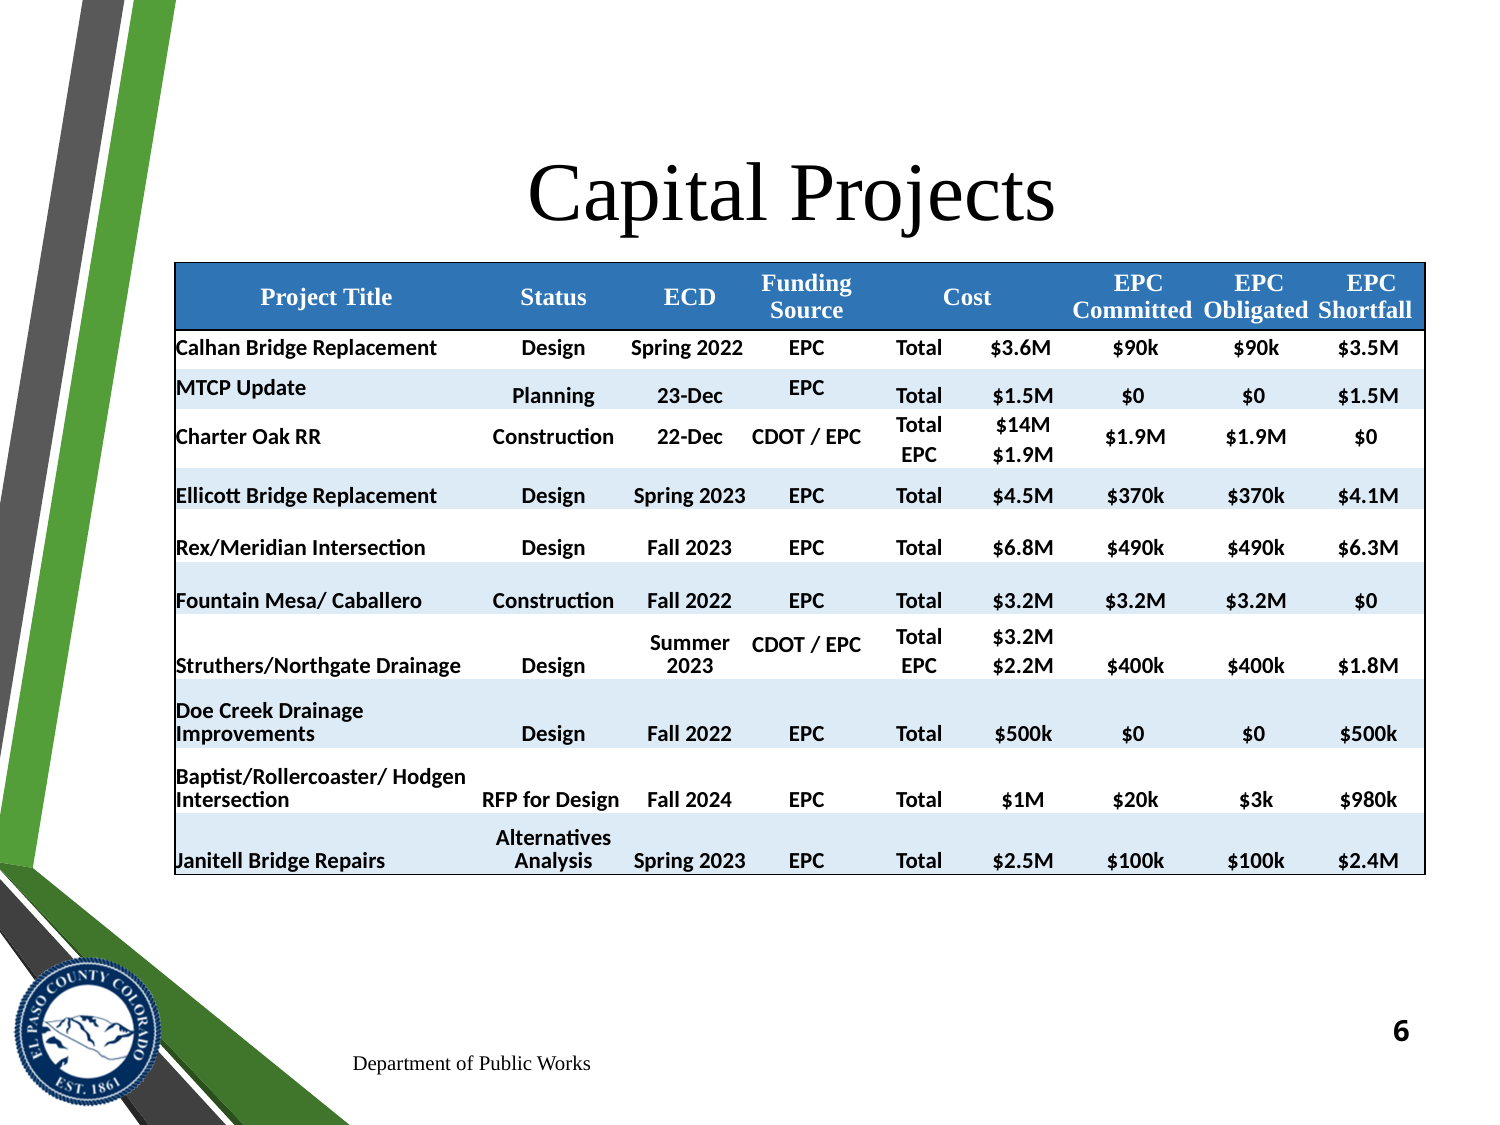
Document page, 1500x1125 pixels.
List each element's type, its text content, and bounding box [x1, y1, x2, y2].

table_cell EPC [751, 331, 863, 369]
table_cell EPC [751, 813, 863, 874]
table_cell EPC [751, 468, 863, 509]
table_cell $100k [1200, 813, 1312, 874]
table_cell Total [863, 331, 975, 369]
table_cell $3.5M [1312, 331, 1424, 369]
table_cell EPC [863, 438, 975, 468]
table_cell $2.5M [975, 813, 1071, 874]
table_cell $1M [975, 748, 1071, 813]
table_cell $1.5M [1312, 369, 1424, 409]
table_cell Struthers/Northgate Drainage [176, 614, 478, 679]
table_cell $1.8M [1312, 614, 1424, 679]
table_cell $20k [1071, 748, 1200, 813]
table_cell CDOT / EPC [751, 614, 863, 679]
table_cell Fall 2024 [629, 748, 751, 813]
table_cell $3.2M [1200, 562, 1312, 614]
table_cell $0 [1312, 409, 1424, 468]
table_cell $490k [1071, 509, 1200, 562]
table_cell Total [863, 813, 975, 874]
table_cell RFP for Design [478, 748, 629, 813]
table_cell $90k [1071, 331, 1200, 369]
table_cell $6.3M [1312, 509, 1424, 562]
table_cell Alternatives Analysis [478, 813, 629, 874]
table_cell Design [478, 679, 629, 748]
table_cell $14M [975, 409, 1071, 438]
table_cell $6.8M [975, 509, 1071, 562]
table_cell Spring 2023 [629, 468, 751, 509]
picture [13, 956, 162, 1108]
table_cell EPC [751, 509, 863, 562]
table_cell Total [863, 509, 975, 562]
table_cell Ellicott Bridge Replacement [176, 468, 478, 509]
table_cell $4.5M [975, 468, 1071, 509]
table_cell EPC [751, 679, 863, 748]
table_cell 23-Dec [629, 369, 751, 409]
table_cell EPC [751, 748, 863, 813]
table_cell $1.5M [975, 369, 1071, 409]
table_cell $1.9M [1071, 409, 1200, 468]
table_header Funding Source [751, 263, 863, 329]
table_cell $500k [1312, 679, 1424, 748]
table_cell Doe Creek Drainage Improvements [176, 679, 478, 748]
footer Department of Public Works [337, 1031, 1210, 1092]
table_cell Construction [478, 562, 629, 614]
table_cell Total [863, 369, 975, 409]
table_cell $2.2M [975, 650, 1071, 679]
table_header ECD [629, 263, 751, 329]
table_cell Spring 2023 [629, 813, 751, 874]
table_header Status [478, 263, 629, 329]
table_cell $3.6M [975, 331, 1071, 369]
table_cell $3.2M [1071, 562, 1200, 614]
table_cell $100k [1071, 813, 1200, 874]
table_cell Charter Oak RR [176, 409, 478, 468]
table_cell Total [863, 468, 975, 509]
table_cell Total [863, 679, 975, 748]
table_cell $90k [1200, 331, 1312, 369]
table_header EPC Committed [1071, 263, 1200, 329]
table_cell Fountain Mesa/ Caballero [176, 562, 478, 614]
table_header EPC Shortfall [1312, 263, 1424, 329]
table_cell $370k [1071, 468, 1200, 509]
table_cell $400k [1071, 614, 1200, 679]
table_cell Total [863, 614, 975, 650]
table_cell $1.9M [1200, 409, 1312, 468]
table_cell Planning [478, 369, 629, 409]
table_cell Construction [478, 409, 629, 468]
table_cell Total [863, 409, 975, 438]
table_cell Janitell Bridge Repairs [176, 813, 478, 874]
table_cell $0 [1200, 369, 1312, 409]
table_cell $980k [1312, 748, 1424, 813]
table_cell Design [478, 331, 629, 369]
table_cell CDOT / EPC [751, 409, 863, 468]
table_cell EPC [751, 562, 863, 614]
table_cell Design [478, 614, 629, 679]
table_cell $490k [1200, 509, 1312, 562]
table_cell $3k [1200, 748, 1312, 813]
table_cell MTCP Update [176, 369, 478, 409]
table_cell $0 [1071, 369, 1200, 409]
table_cell $3.2M [975, 562, 1071, 614]
table_cell Summer 2023 [629, 614, 751, 679]
table_header Cost [863, 263, 1071, 329]
slide_number 6 [1354, 1001, 1425, 1062]
table_cell $0 [1200, 679, 1312, 748]
table_cell $400k [1200, 614, 1312, 679]
table_cell $4.1M [1312, 468, 1424, 509]
table_cell $1.9M [975, 438, 1071, 468]
table_cell Fall 2023 [629, 509, 751, 562]
table_cell Spring 2022 [629, 331, 751, 369]
table_cell $3.2M [975, 614, 1071, 650]
table_cell $500k [975, 679, 1071, 748]
table_cell Design [478, 509, 629, 562]
table_cell Baptist/Rollercoaster/ Hodgen Intersection [176, 748, 478, 813]
table_cell Fall 2022 [629, 679, 751, 748]
table_cell $0 [1312, 562, 1424, 614]
table_cell EPC [863, 650, 975, 679]
table_cell Total [863, 748, 975, 813]
table_cell Rex/Meridian Intersection [176, 509, 478, 562]
table_cell $370k [1200, 468, 1312, 509]
title Capital Projects [161, 75, 1425, 300]
table_cell Design [478, 468, 629, 509]
table_header Project Title [176, 263, 478, 329]
table_cell $2.4M [1312, 813, 1424, 874]
table_cell Fall 2022 [629, 562, 751, 614]
table_cell EPC [751, 369, 863, 409]
table_header EPC Obligated [1200, 263, 1312, 329]
table_cell $0 [1071, 679, 1200, 748]
table_cell 22-Dec [629, 409, 751, 468]
table_cell Calhan Bridge Replacement [176, 331, 478, 369]
table_cell Total [863, 562, 975, 614]
